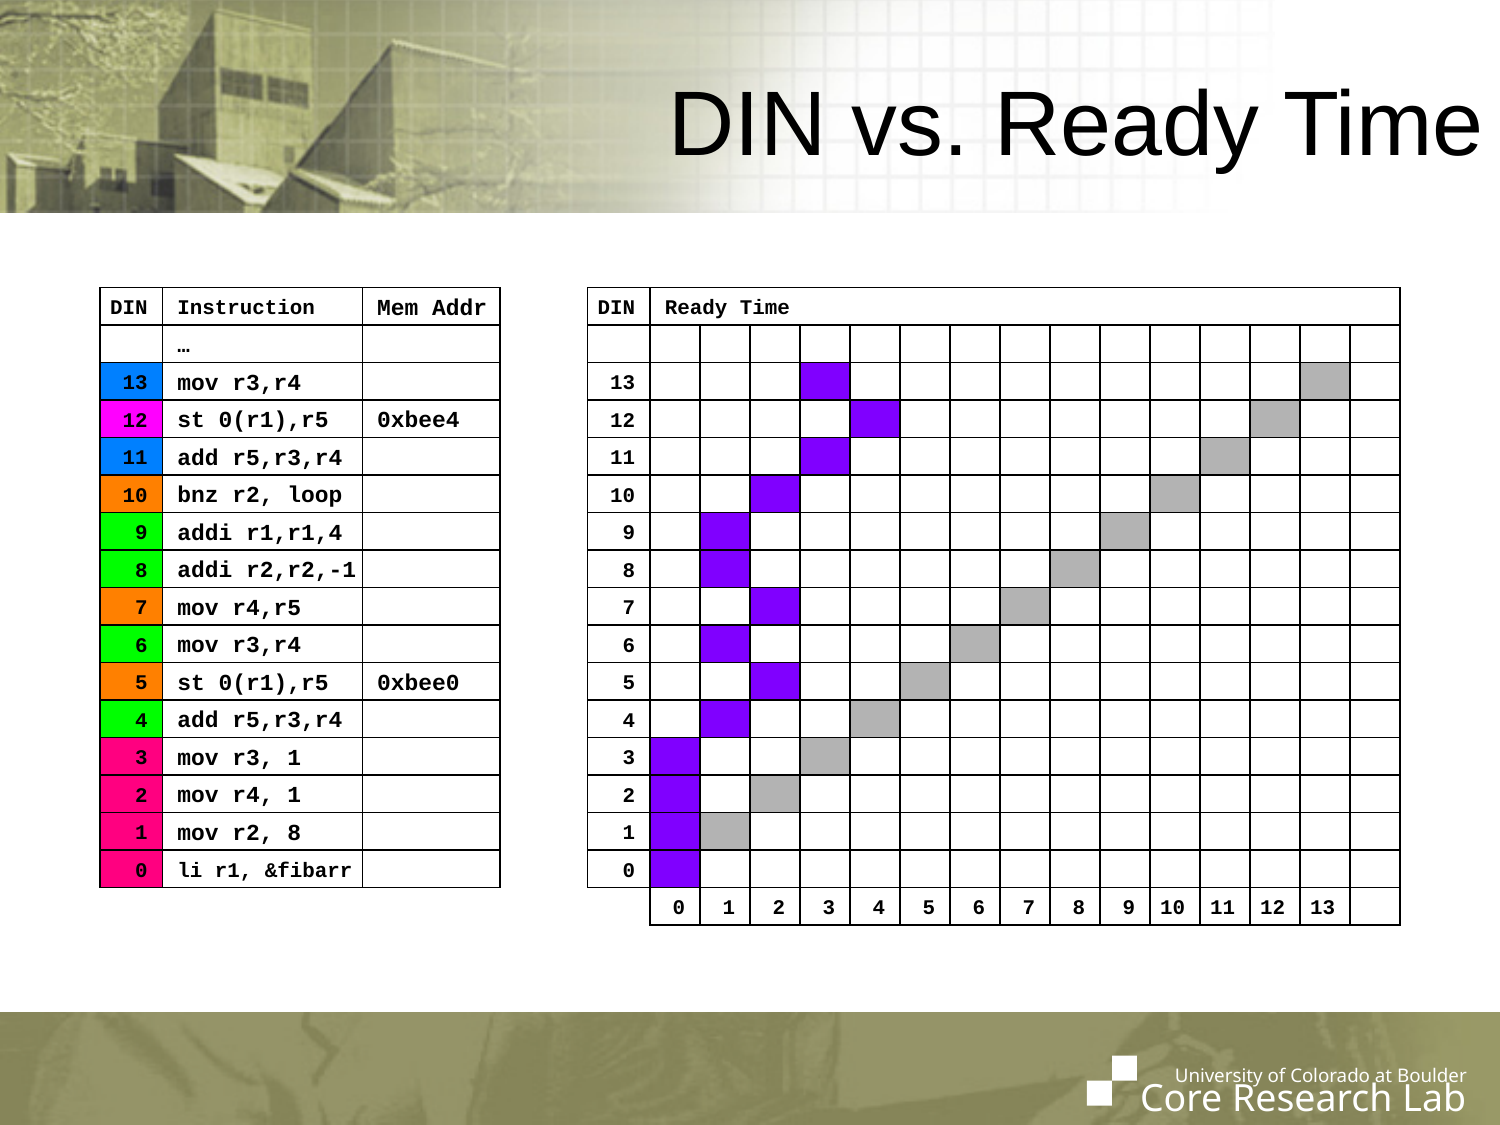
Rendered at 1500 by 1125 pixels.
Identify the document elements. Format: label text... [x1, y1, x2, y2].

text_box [904, 485, 1201, 701]
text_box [99, 484, 644, 701]
picture [0, 1012, 1500, 1125]
picture [0, 0, 1275, 213]
title DIN vs. Ready Time [112, 24, 1500, 213]
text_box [99, 746, 644, 888]
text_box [904, 709, 1151, 738]
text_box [99, 708, 644, 738]
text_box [99, 362, 647, 476]
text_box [99, 287, 1401, 926]
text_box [904, 483, 1351, 888]
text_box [901, 362, 1351, 476]
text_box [649, 362, 901, 888]
